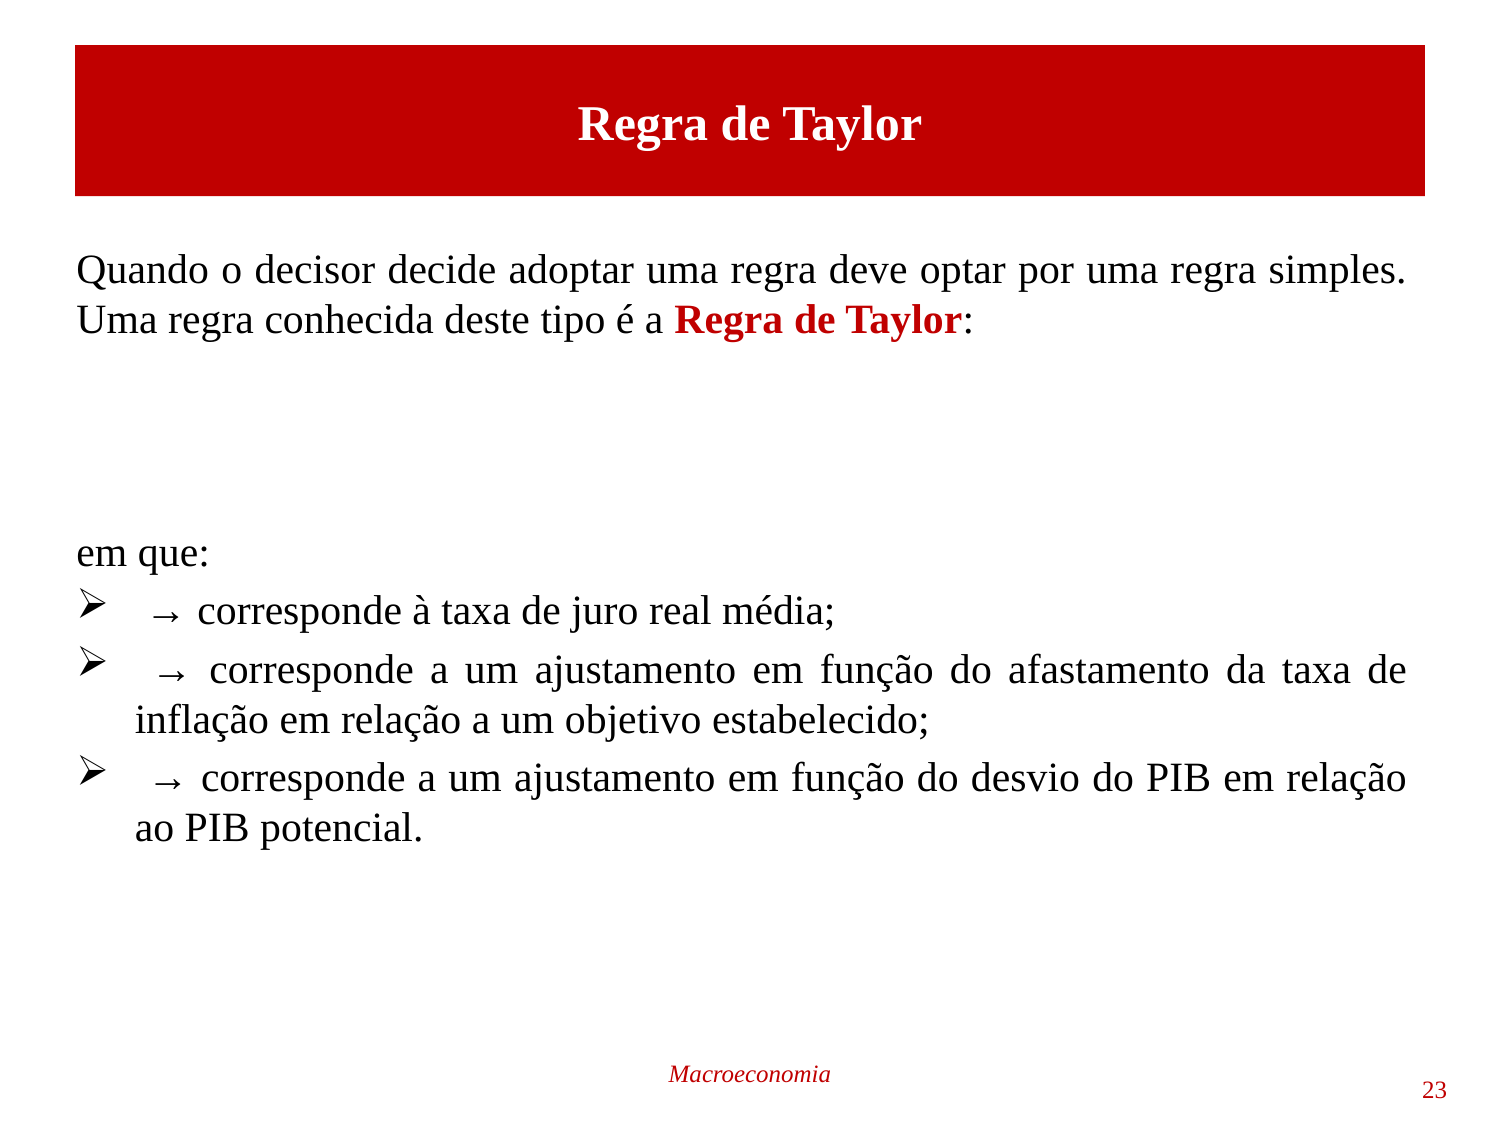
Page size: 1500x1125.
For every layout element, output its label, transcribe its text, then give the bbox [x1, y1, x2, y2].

slide_number 23 [1104, 1058, 1463, 1119]
title Regra de Taylor [75, 45, 1425, 197]
footer Macroeconomia [512, 1042, 988, 1103]
